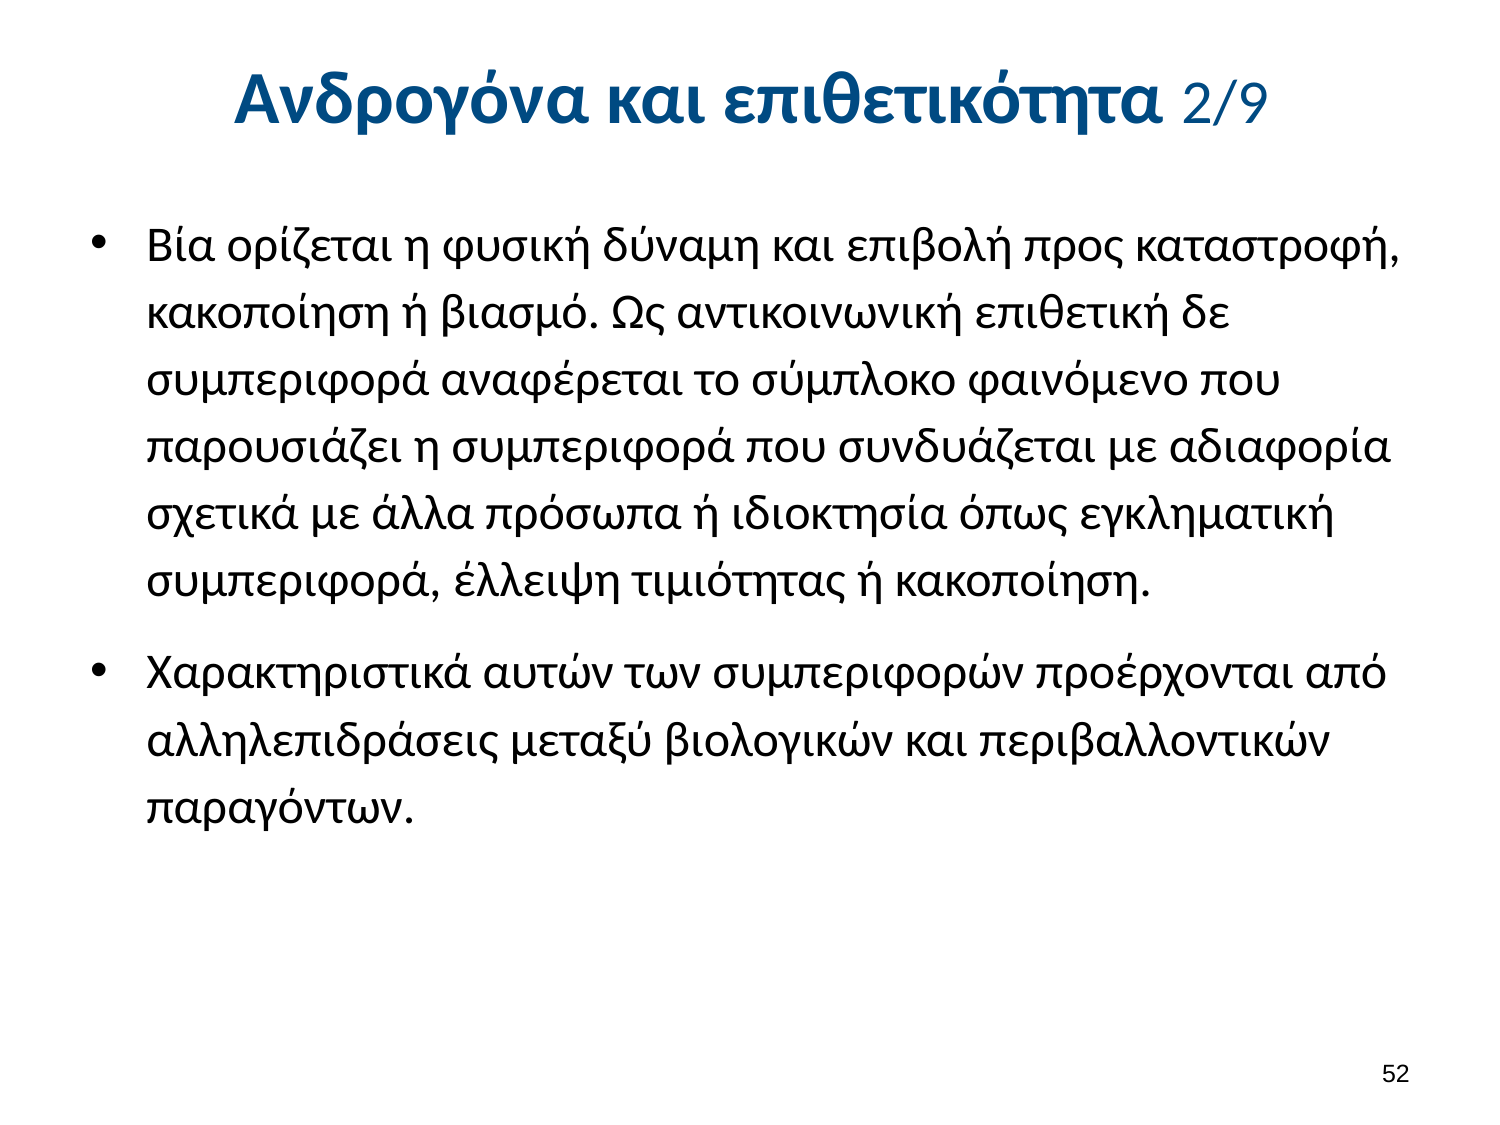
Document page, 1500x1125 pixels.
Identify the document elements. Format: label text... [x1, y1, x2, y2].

title Ανδρογόνα και επιθετικότητα 2/9 [76, 19, 1427, 169]
slide_number 51 [1074, 1042, 1425, 1103]
list Βία ορίζεται η φυσική δύναμη και επιβολή προς καταστροφή, κακοποίηση ή βιασμό. Ως αντικοινωνική επιθετική δε συμπεριφορά αναφέρεται το σύμπλοκο φαινόμενο που παρουσιάζει η συμπεριφορά που συνδυάζεται με αδιαφορία σχετικά με άλλα πρόσωπα ή ιδιοκτησία όπως εγκληματική συμπεριφορά, έλλειψη τιμιότητας ή κακοποίηση. Χαρακτηριστικά αυτών των συμπεριφορών προέρχονται από αλληλεπιδράσεις μεταξύ βιολογικών και περιβαλλοντικών παραγόντων. [75, 196, 1425, 1024]
